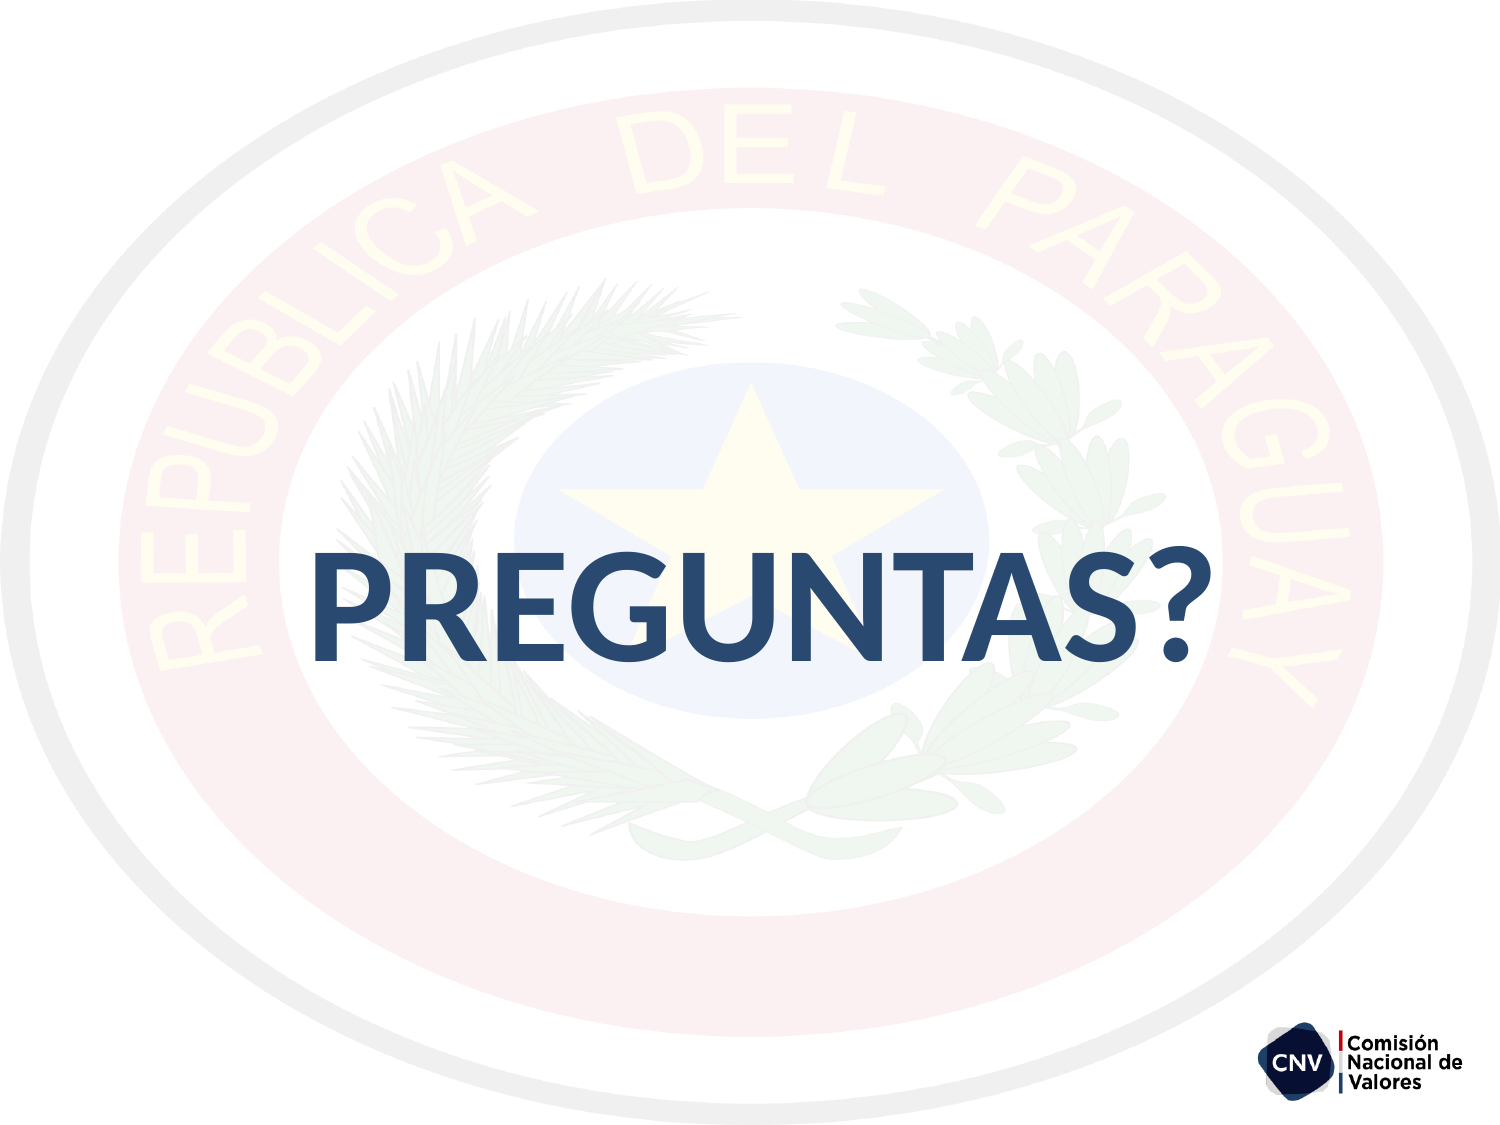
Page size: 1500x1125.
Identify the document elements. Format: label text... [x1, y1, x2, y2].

picture [1204, 977, 1500, 1125]
text_box PREGUNTAS? [64, 487, 1461, 702]
